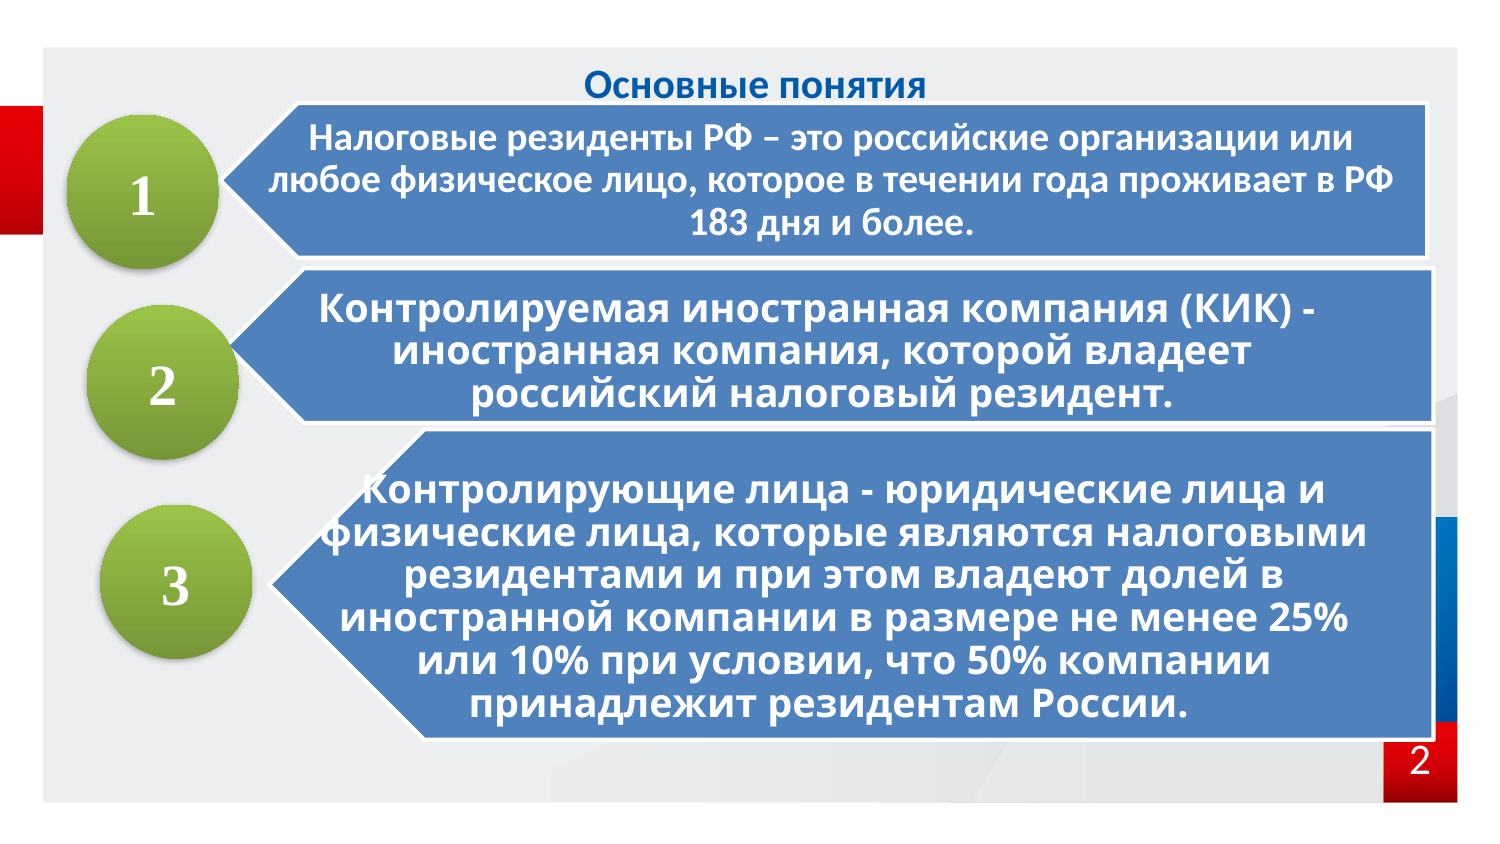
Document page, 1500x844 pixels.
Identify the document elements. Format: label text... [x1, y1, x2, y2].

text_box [206, 102, 1428, 258]
text_box 3 [100, 504, 253, 660]
picture [0, 0, 1500, 844]
slide_number 2 [1378, 721, 1462, 806]
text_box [222, 268, 1434, 430]
title Основные понятия [46, 46, 1465, 118]
text_box 2 [86, 305, 220, 460]
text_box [265, 429, 1434, 753]
text_box 1 [66, 114, 201, 270]
